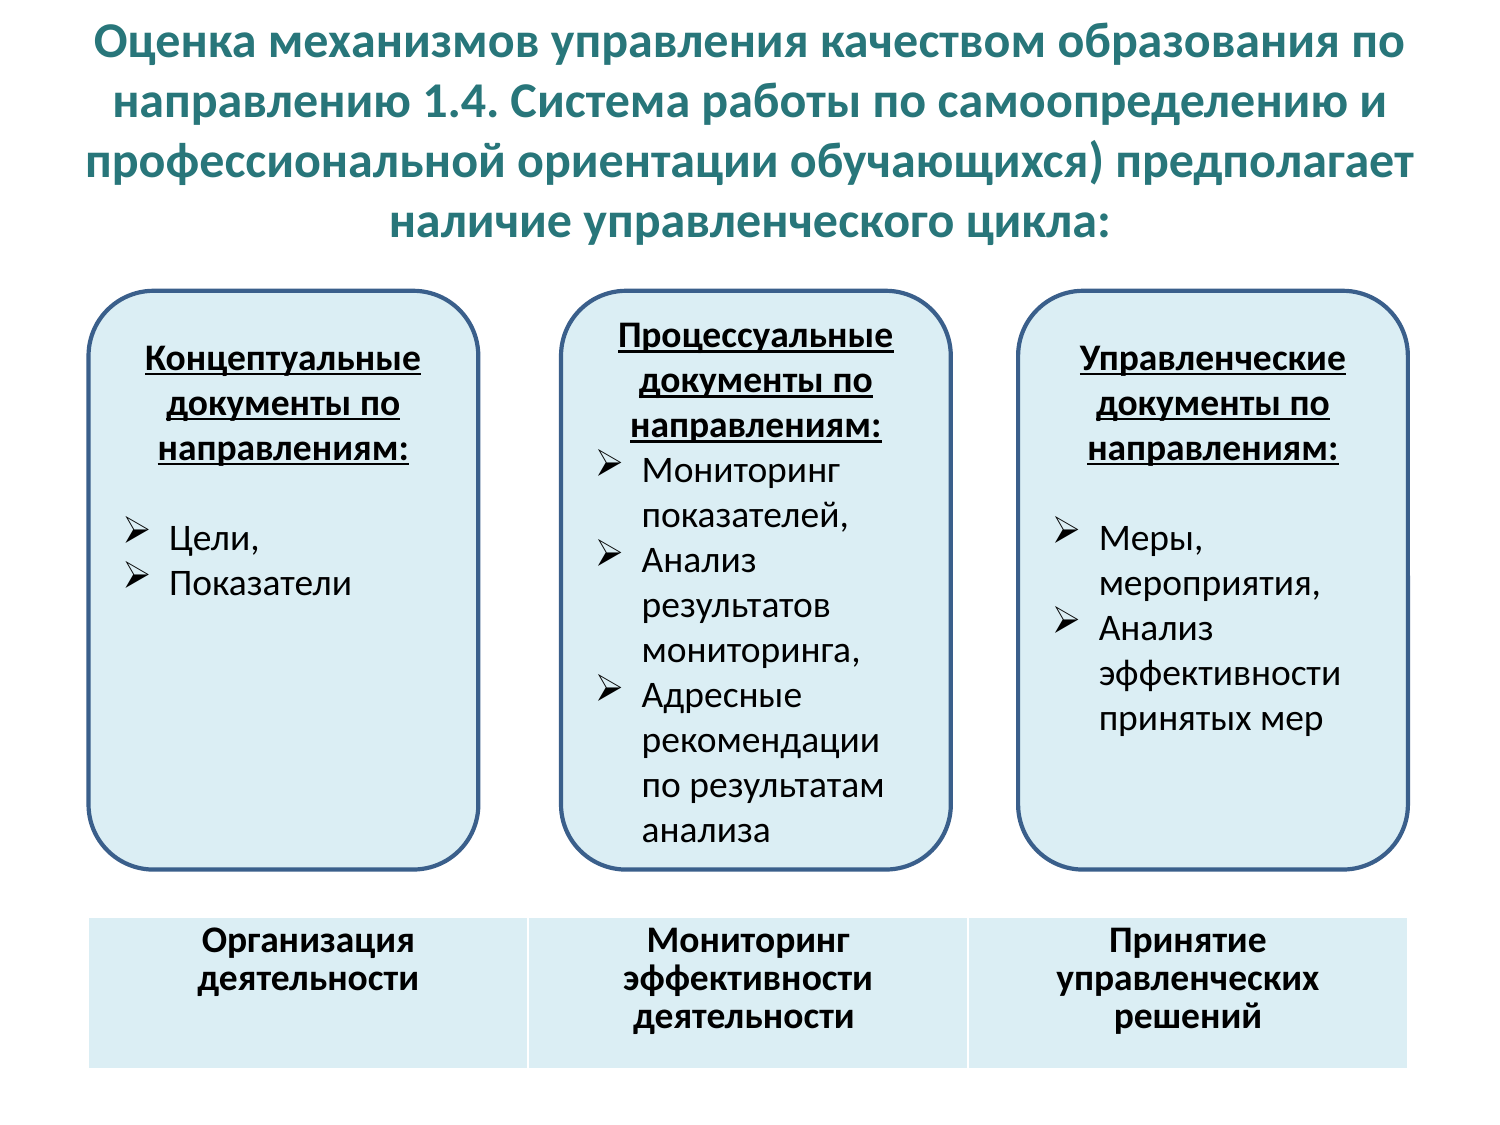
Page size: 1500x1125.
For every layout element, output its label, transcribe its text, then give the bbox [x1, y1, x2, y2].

text_box Процессуальные документы по направлениям: Мониторинг показателей, Анализ результатов мониторинга, Адресные рекомендации по результатам анализа [558, 288, 953, 872]
table_header Мониторинг эффективности деятельности [529, 918, 967, 1068]
text_box Управленческие документы по направлениям: Меры, мероприятия, Анализ эффективности принятых мер [1016, 288, 1411, 872]
table_header Принятие управленческих решений [969, 918, 1407, 1068]
text_box Концептуальные документы по направлениям: Цели, Показатели [86, 288, 481, 872]
table_header Организация деятельности [89, 918, 527, 1068]
list Оценка механизмов управления качеством образования по направлению 1.4. Система работы по самоопределению и профессиональной ориентации обучающихся) предполагает наличие управленческого цикла: [53, 0, 1447, 1071]
